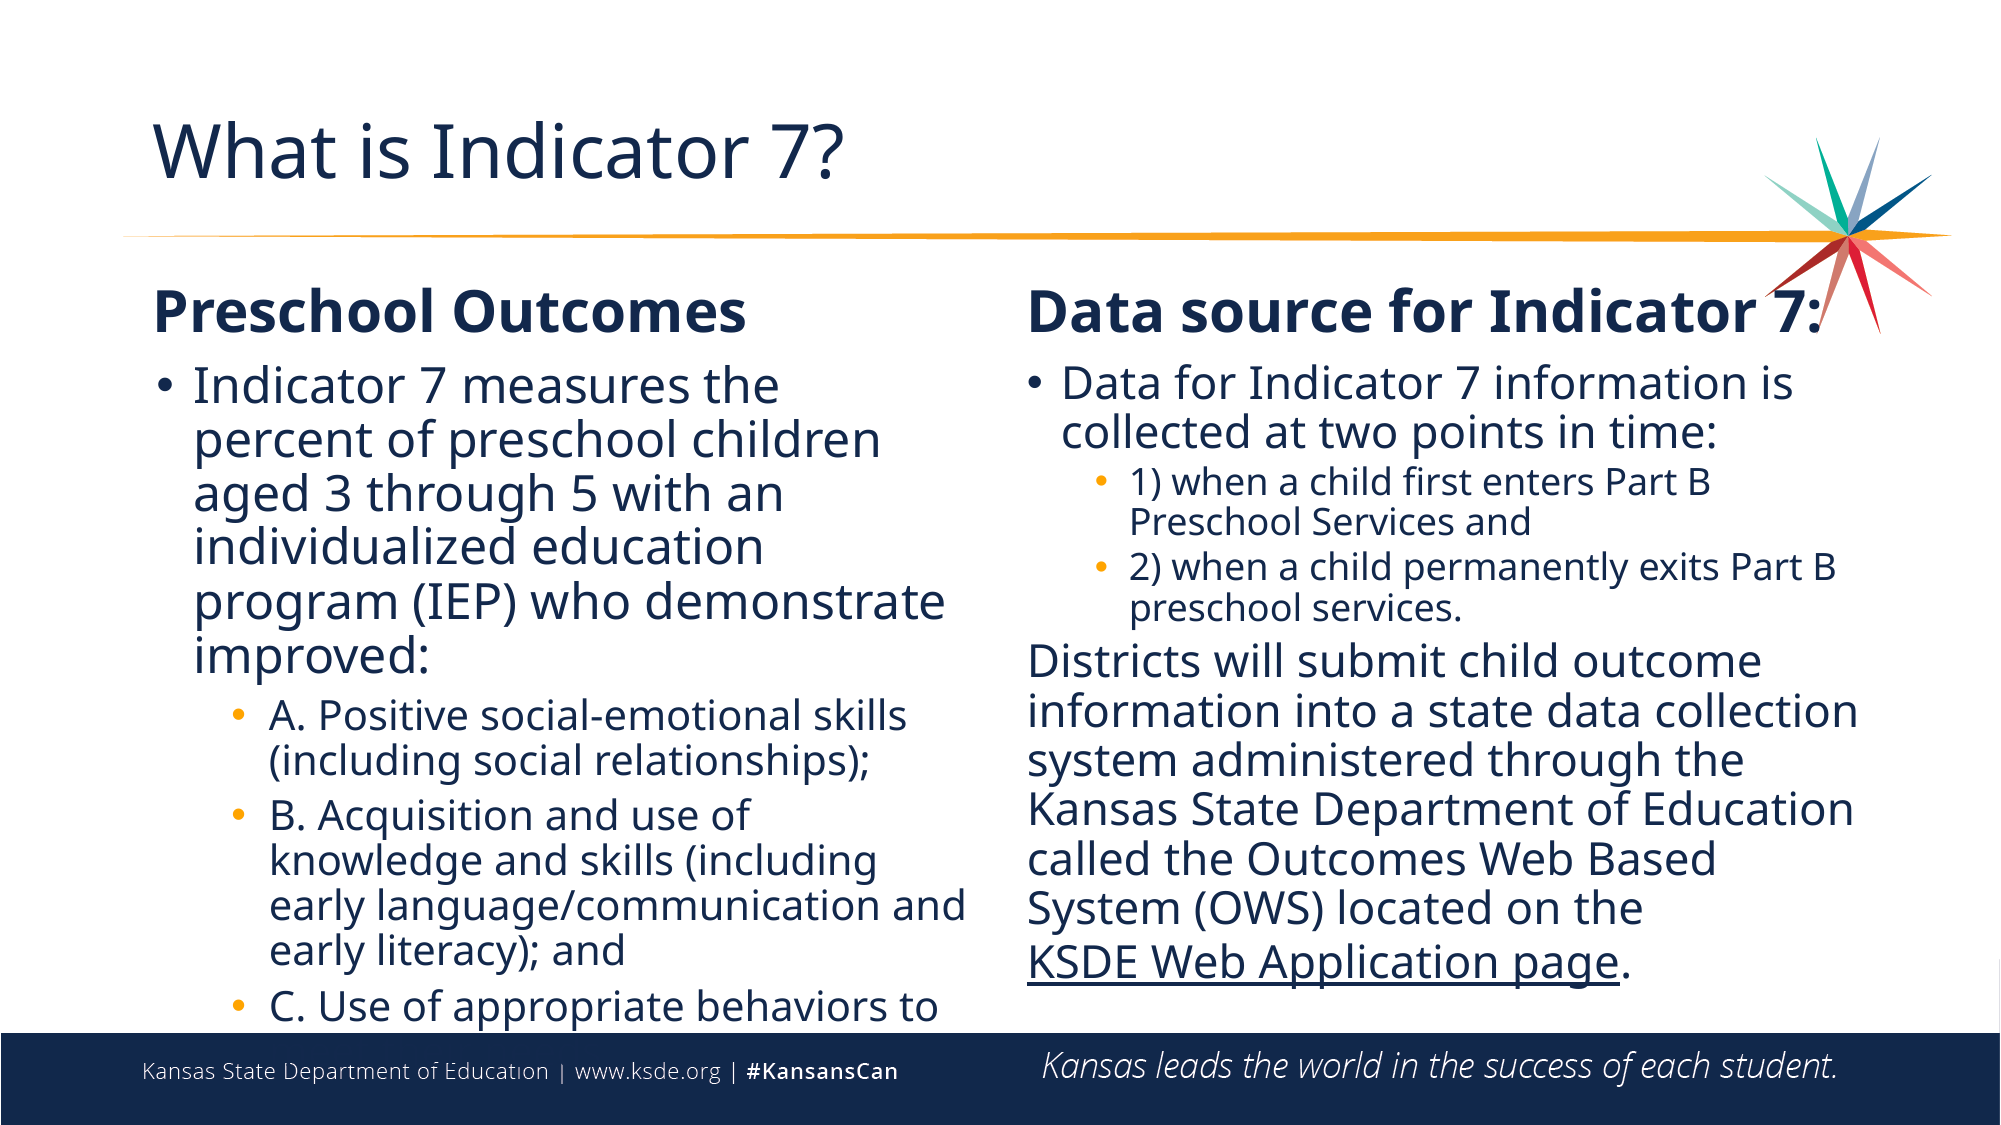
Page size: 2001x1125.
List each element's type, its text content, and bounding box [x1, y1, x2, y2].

title What is Indicator 7? [137, 59, 1863, 249]
list Data for Indicator 7 information is collected at two points in time: 1) when a child first enters Part B Preschool Services and 2) when a child permanently exits Part B preschool services. Districts will submit child outcome information into a state data collection system administered through the Kansas State Department of Education called the Outcomes Web Based System (OWS) located on the KSDE Web Application page. [1011, 352, 1885, 1014]
picture [0, 0, 2000, 1125]
list Preschool Outcomes [137, 262, 984, 353]
list Data source for Indicator 7: [1011, 229, 1863, 352]
list Indicator 7 measures the percent of preschool children aged 3 through 5 with an individualized education program (IEP) who demonstrate improved: A. Positive social-emotional skills (including social relationships); B. Acquisition and use of knowledge and skills (including early language/communication and early literacy); and C. Use of appropriate behaviors to meet their needs. [141, 352, 988, 1014]
